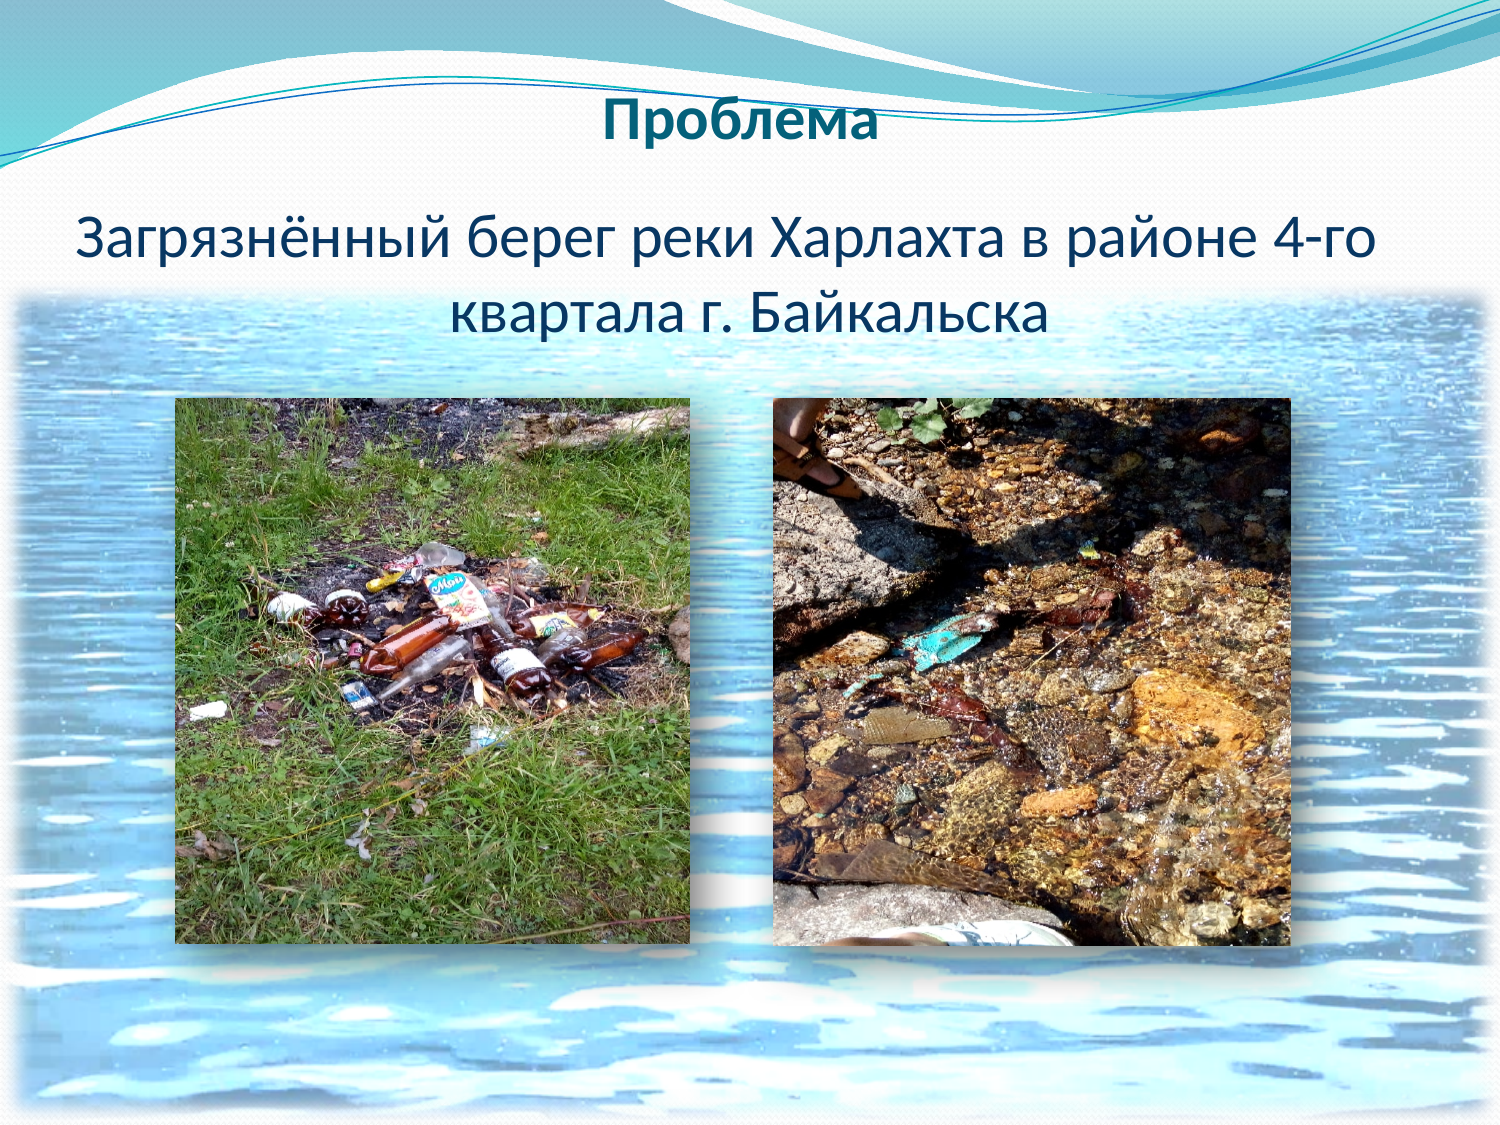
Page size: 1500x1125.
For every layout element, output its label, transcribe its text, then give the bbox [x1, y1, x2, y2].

picture [0, 281, 1500, 1125]
list Загрязнённый берег реки Харлахта в районе 4-го квартала г. Байкальска [58, 187, 1397, 281]
title Проблема [58, 0, 1425, 153]
